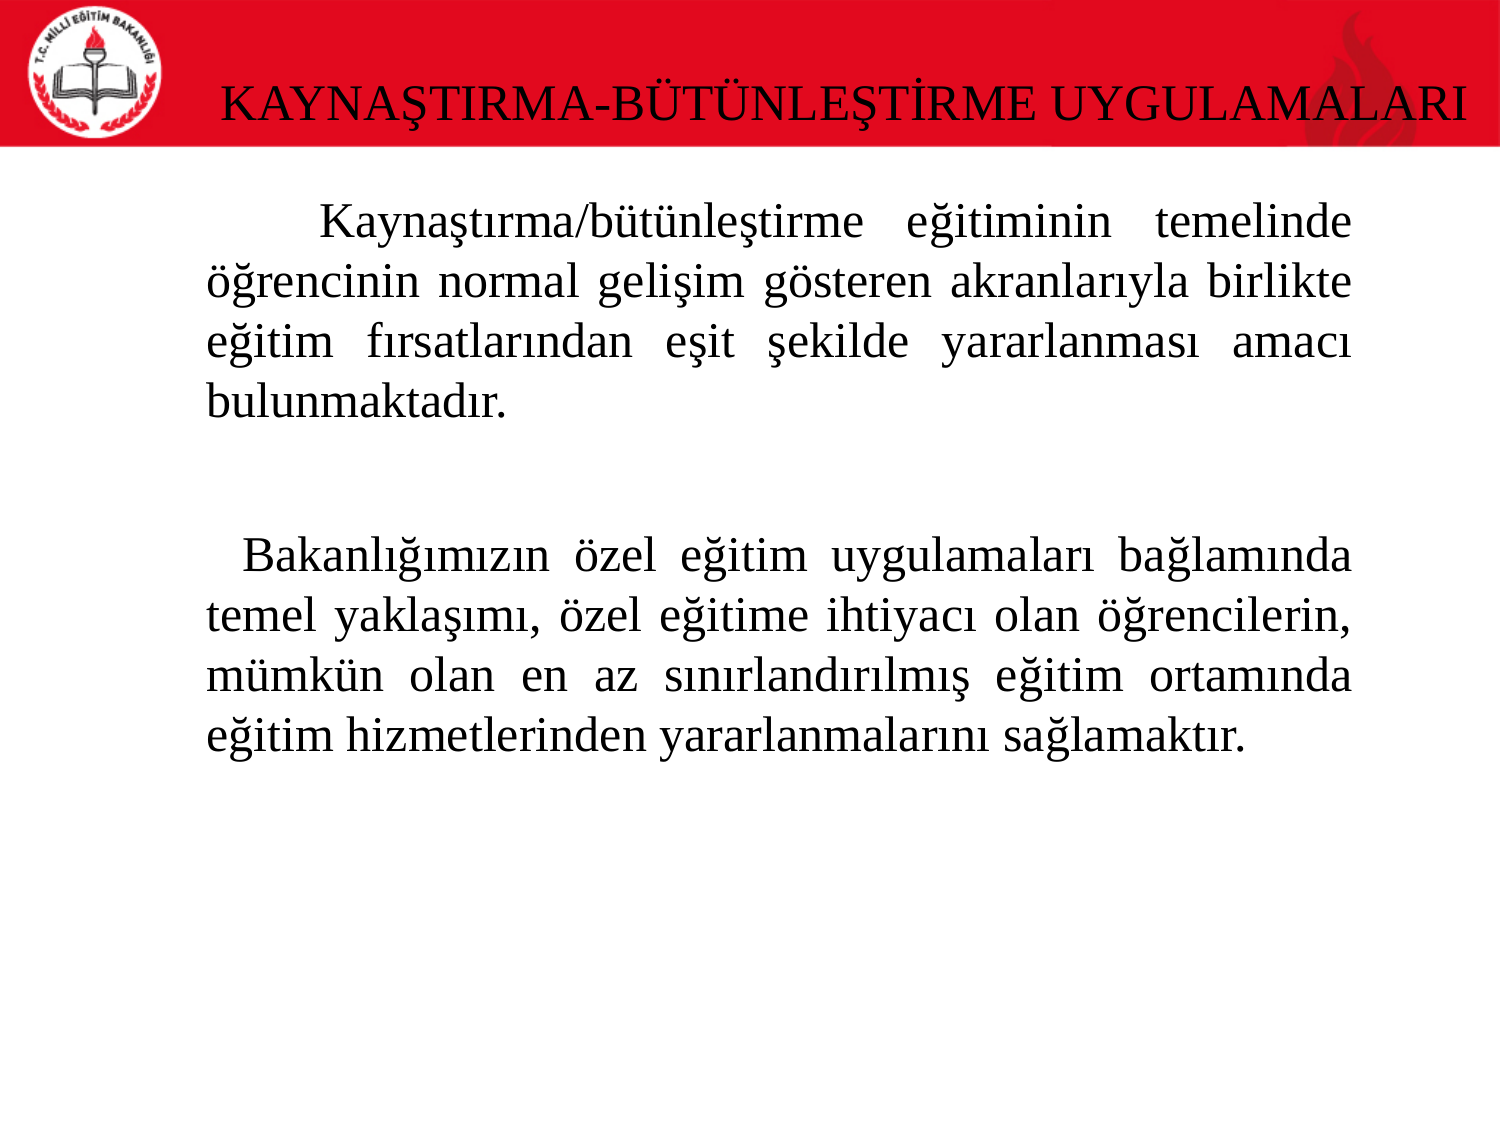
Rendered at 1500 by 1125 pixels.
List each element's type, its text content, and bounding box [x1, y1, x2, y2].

list Kaynaştırma/bütünleştirme eğitiminin temelinde öğrencinin normal gelişim gösteren akranlarıyla birlikte eğitim fırsatlarından eşit şekilde yararlanması amacı bulunmaktadır. Bakanlığımızın özel eğitim uygulamaları bağlamında temel yaklaşımı, özel eğitime ihtiyacı olan öğrencilerin, mümkün olan en az sınırlandırılmış eğitim ortamında eğitim hizmetlerinden yararlanmalarını sağlamaktır. [134, 180, 1369, 988]
title KaynaştIrma-Bütünleştİrme UygulamalarI [205, 54, 1500, 145]
picture [0, 0, 1500, 1125]
